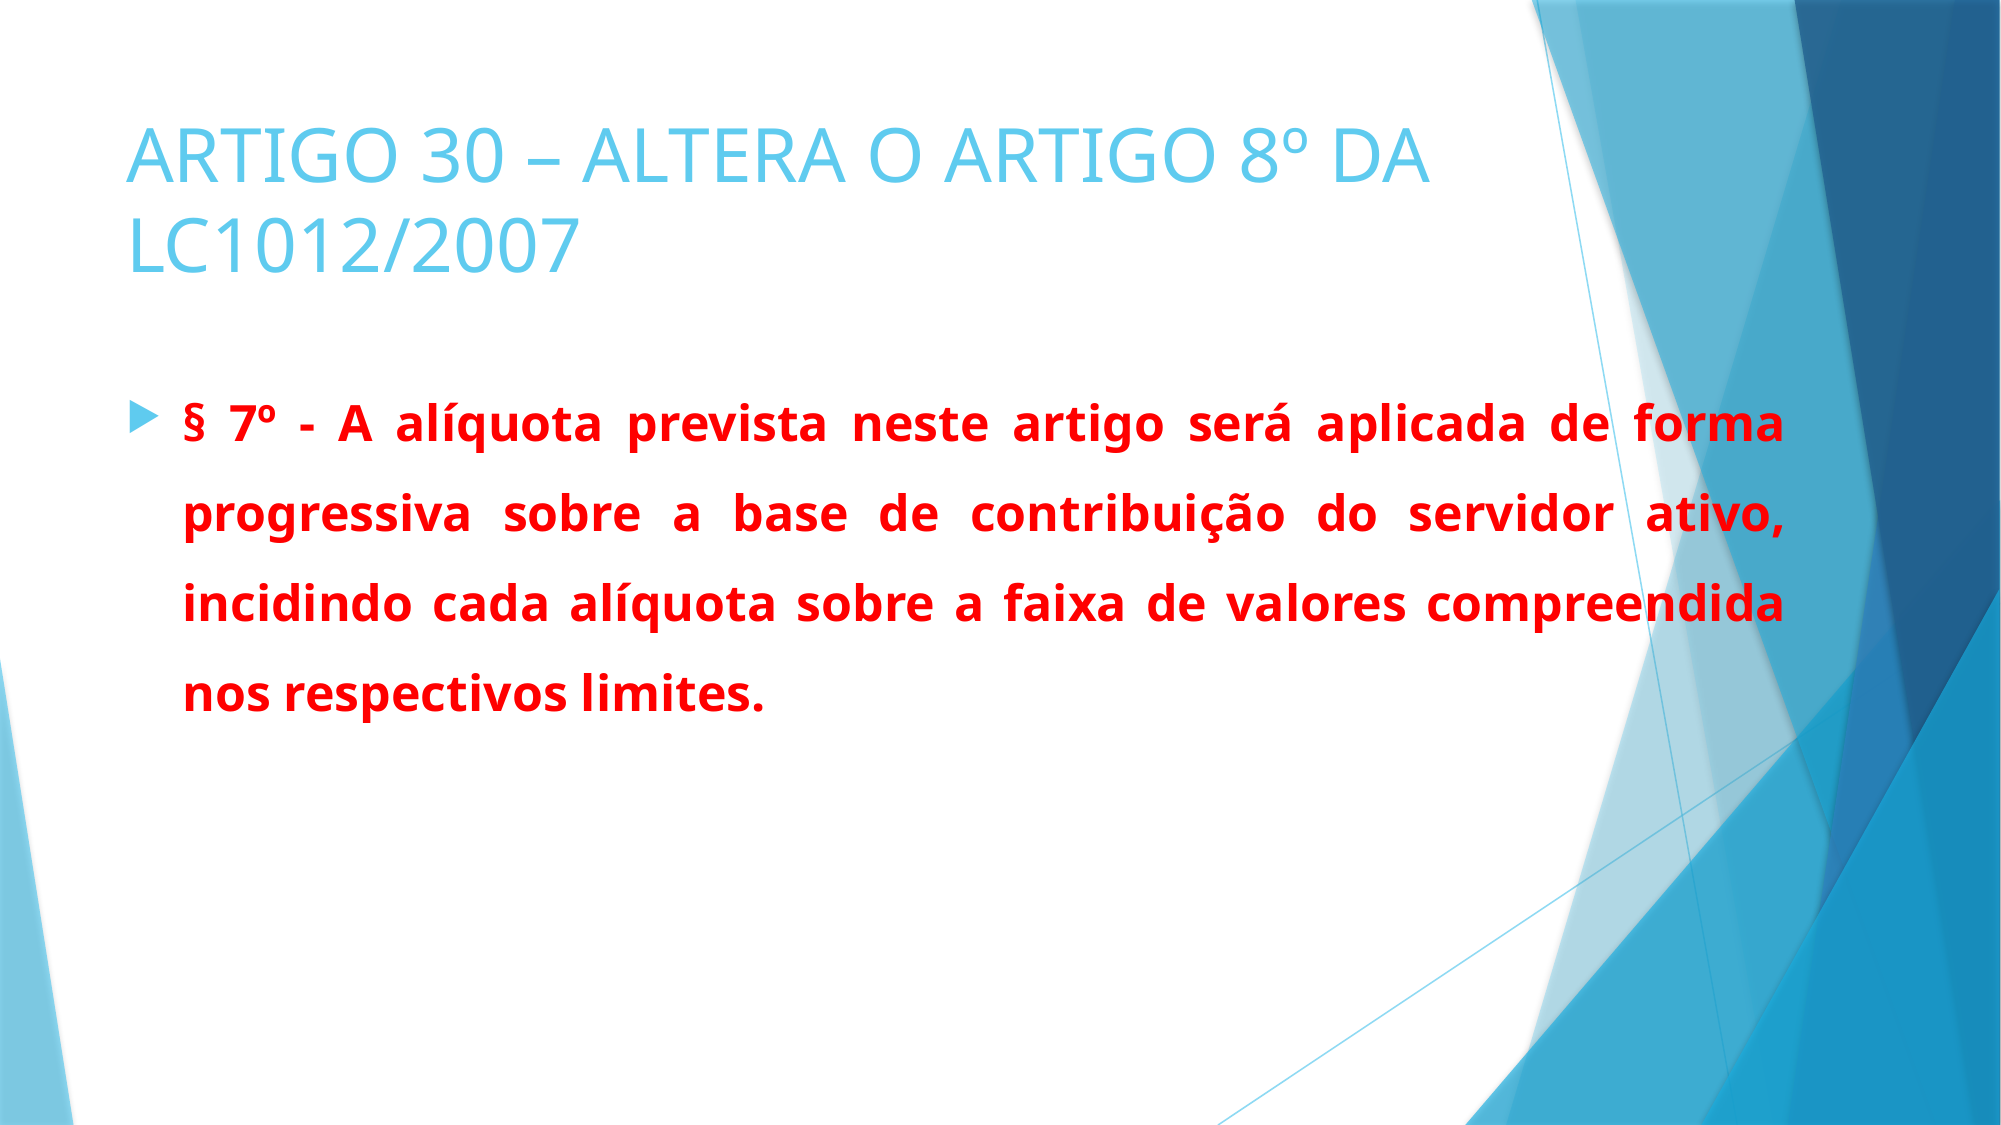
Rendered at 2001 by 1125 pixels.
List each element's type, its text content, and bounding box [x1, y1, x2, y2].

title ARTIGO 30 – ALTERA O ARTIGO 8º DA LC1012/2007 [111, 99, 1522, 317]
list § 7º - A alíquota prevista neste artigo será aplicada de forma progressiva sobre a base de contribuição do servidor ativo, incidindo cada alíquota sobre a faixa de valores compreendida nos respectivos limites. [111, 354, 1803, 992]
